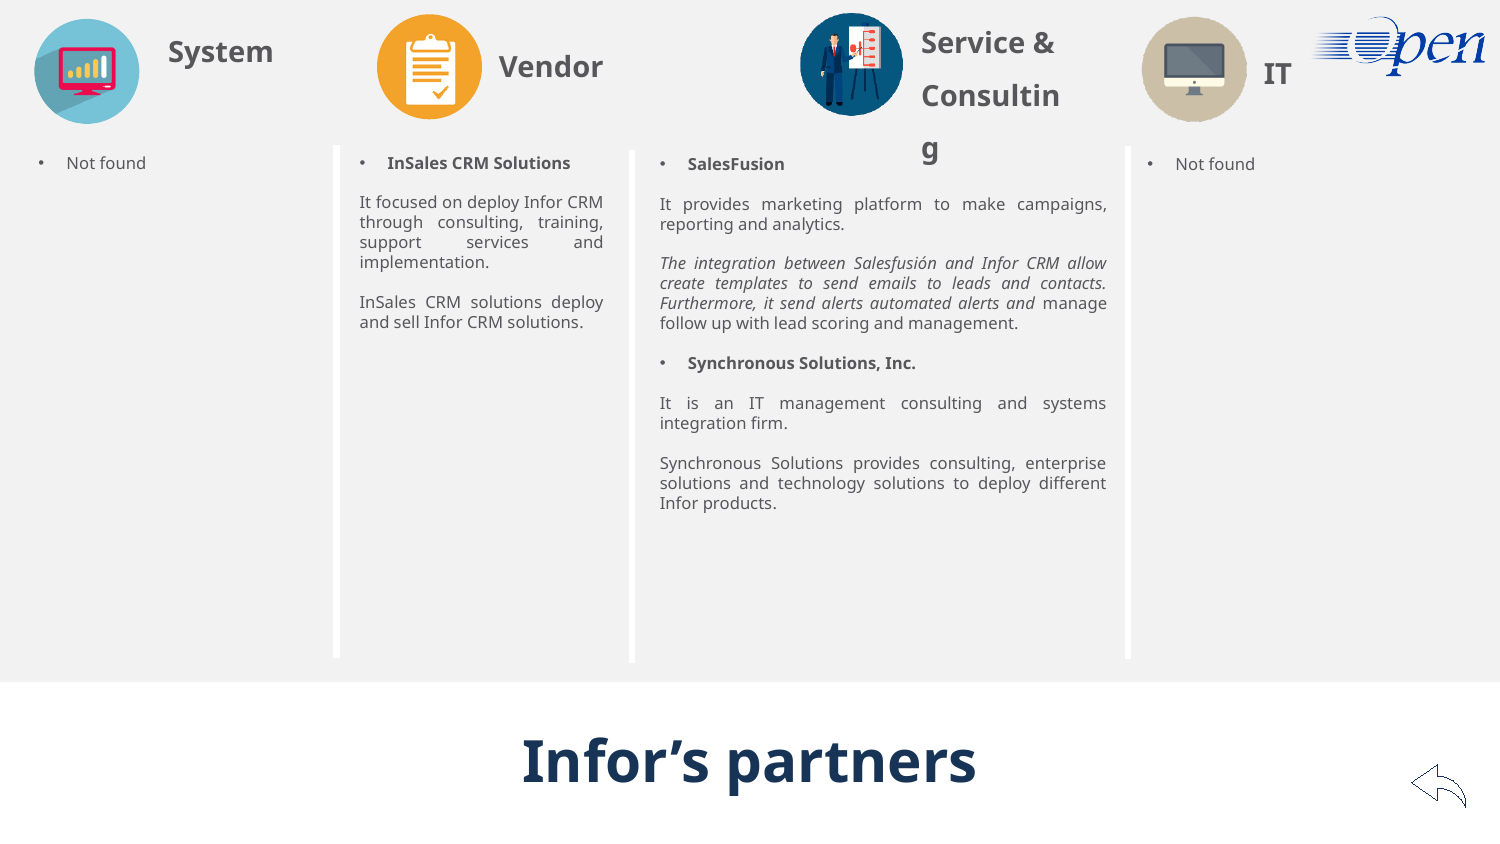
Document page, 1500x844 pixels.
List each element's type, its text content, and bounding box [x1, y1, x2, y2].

text_box [1411, 764, 1466, 808]
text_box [376, 14, 745, 120]
text_box Infor’s partners [230, 717, 1270, 812]
text_box Not found [23, 145, 324, 180]
text_box Not found [1132, 145, 1433, 181]
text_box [798, 0, 1084, 117]
picture [1305, 11, 1488, 80]
text_box SalesFusion It provides marketing platform to make campaigns, reporting and analytics. The integration between Salesfusión and Infor CRM allow create templates to send emails to leads and contacts. Furthermore, it send alerts automated alerts and manage follow up with lead scoring and management. Synchronous Solutions, Inc. It is an IT management consulting and systems integration firm. Synchronous Solutions provides consulting, enterprise solutions and technology solutions to deploy different Infor products. [645, 145, 1122, 600]
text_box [34, 18, 310, 125]
text_box InSales CRM Solutions It focused on deploy Infor CRM through consulting, training, support services and implementation. InSales CRM solutions deploy and sell Infor CRM solutions. [344, 145, 619, 360]
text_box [1141, 15, 1427, 122]
